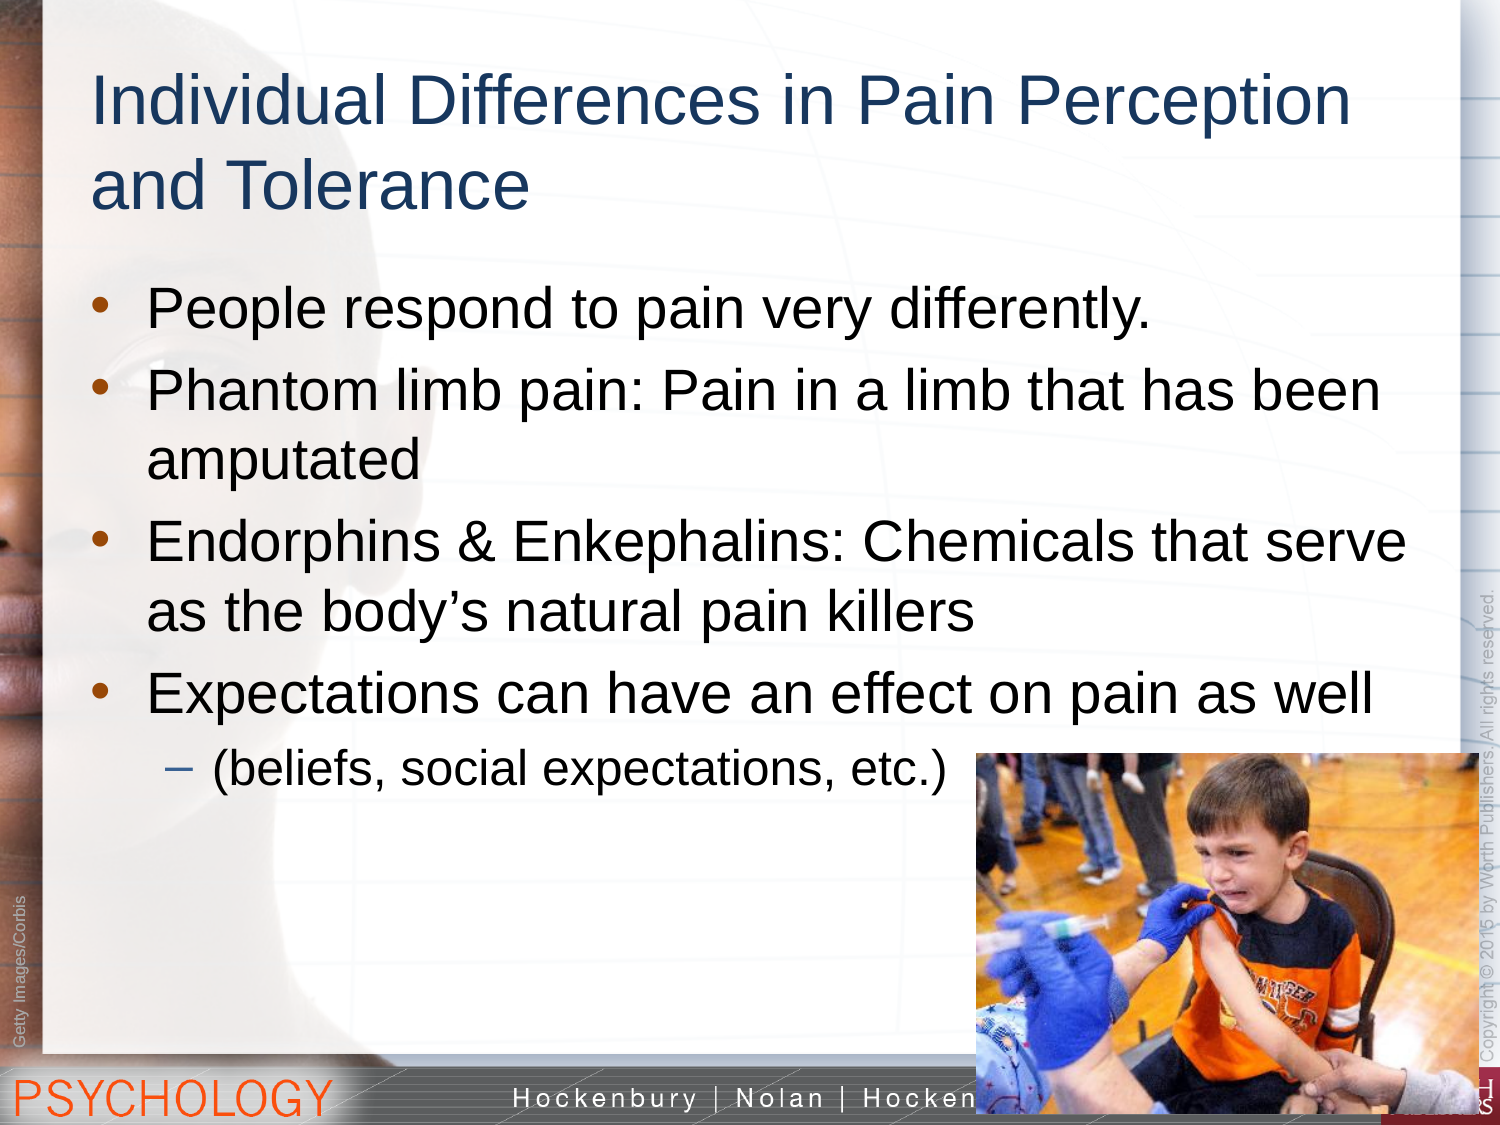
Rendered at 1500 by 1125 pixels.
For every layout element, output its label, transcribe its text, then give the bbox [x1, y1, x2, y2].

picture [0, 0, 1500, 1125]
list People respond to pain very differently. Phantom limb pain: Pain in a limb that has been amputated Endorphins & Enkephalins: Chemicals that serve as the body’s natural pain killers Expectations can have an effect on pain as well (beliefs, social expectations, etc.) [75, 262, 1425, 1005]
title Individual Differences in Pain Perception and Tolerance [75, 45, 1425, 233]
